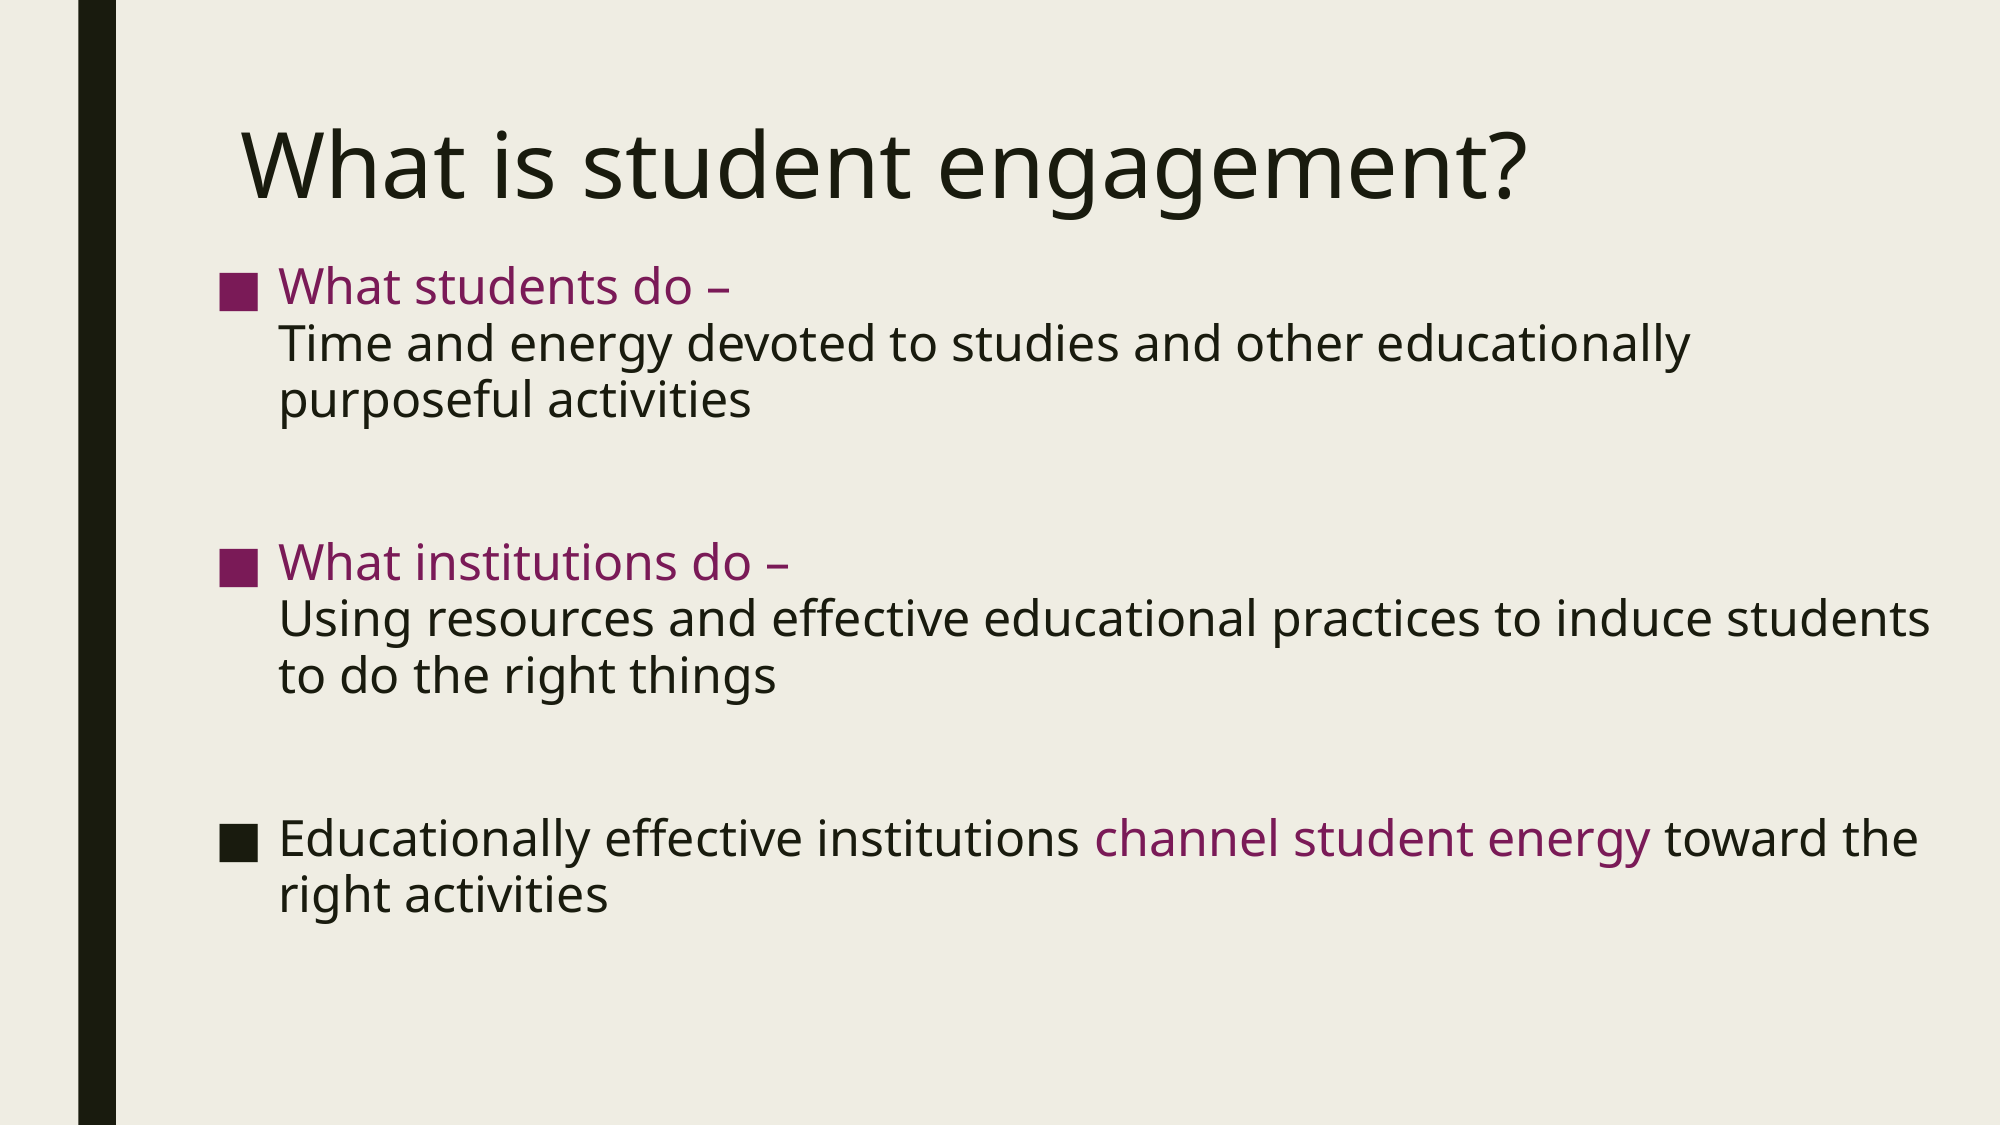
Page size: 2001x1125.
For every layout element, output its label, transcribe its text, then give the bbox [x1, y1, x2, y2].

title What is student engagement? [225, 112, 1800, 252]
list What students do – Time and energy devoted to studies and other educationally purposeful activities What institutions do – Using resources and effective educational practices to induce students to do the right things Educationally effective institutions channel student energy toward the right activities [200, 252, 1948, 1065]
